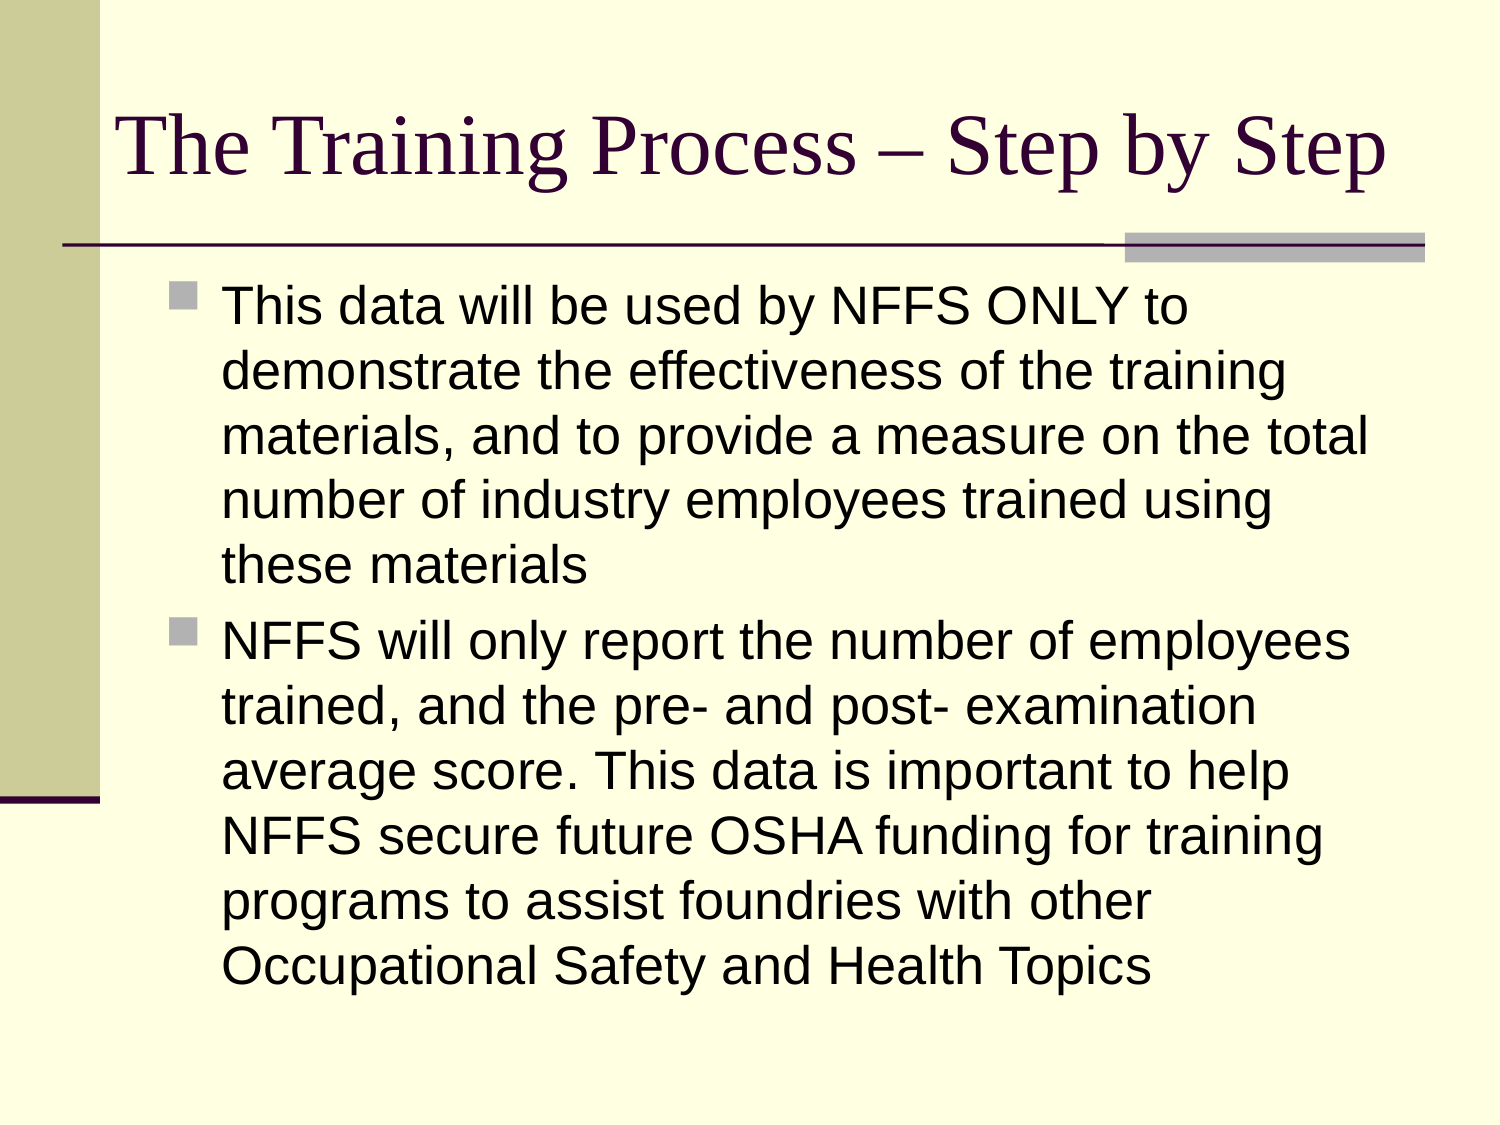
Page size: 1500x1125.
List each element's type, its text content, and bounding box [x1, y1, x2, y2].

list This data will be used by NFFS ONLY to demonstrate the effectiveness of the training materials, and to provide a measure on the total number of industry employees trained using these materials NFFS will only report the number of employees trained, and the pre- and post- examination average score. This data is important to help NFFS secure future OSHA funding for training programs to assist foundries with other Occupational Safety and Health Topics [149, 262, 1426, 1006]
title The Training Process – Step by Step [99, 45, 1426, 234]
